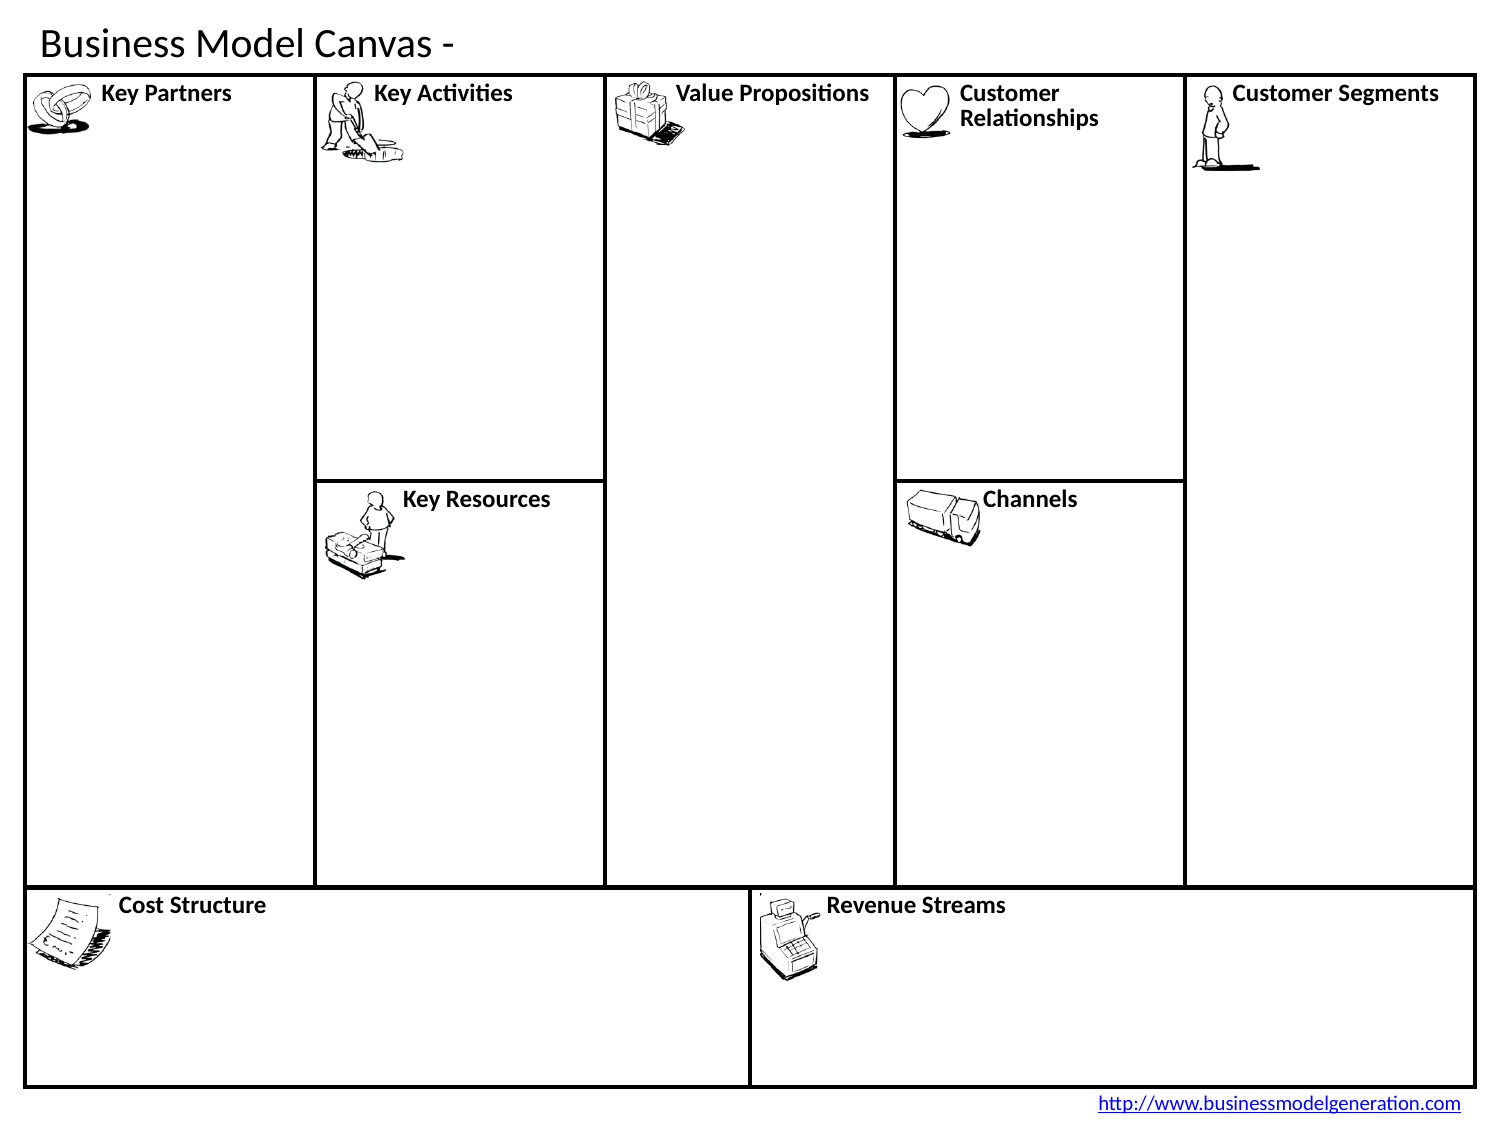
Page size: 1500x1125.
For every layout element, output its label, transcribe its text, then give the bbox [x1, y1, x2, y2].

picture [1179, 76, 1273, 188]
picture [314, 483, 426, 582]
table_cell Cost Structure [27, 890, 748, 1085]
title Business Model Canvas - [24, 19, 1476, 63]
table_cell Channels [897, 483, 1183, 885]
picture [606, 67, 691, 155]
table_header Customer Relationships [897, 77, 1183, 479]
table_header Key Partners [27, 77, 313, 885]
table_cell http://www.businessmodelgeneration.com [25, 1089, 1475, 1124]
picture [291, 59, 418, 178]
table_cell Key Resources [317, 483, 603, 885]
table_header Customer Segments [1187, 77, 1473, 885]
picture [22, 894, 111, 980]
table_cell Revenue Streams [752, 890, 1473, 1085]
picture [902, 467, 985, 553]
table_header Key Activities [317, 77, 603, 479]
picture [19, 62, 99, 145]
picture [882, 56, 975, 152]
table_header Value Propositions [607, 77, 893, 885]
picture [759, 893, 835, 988]
